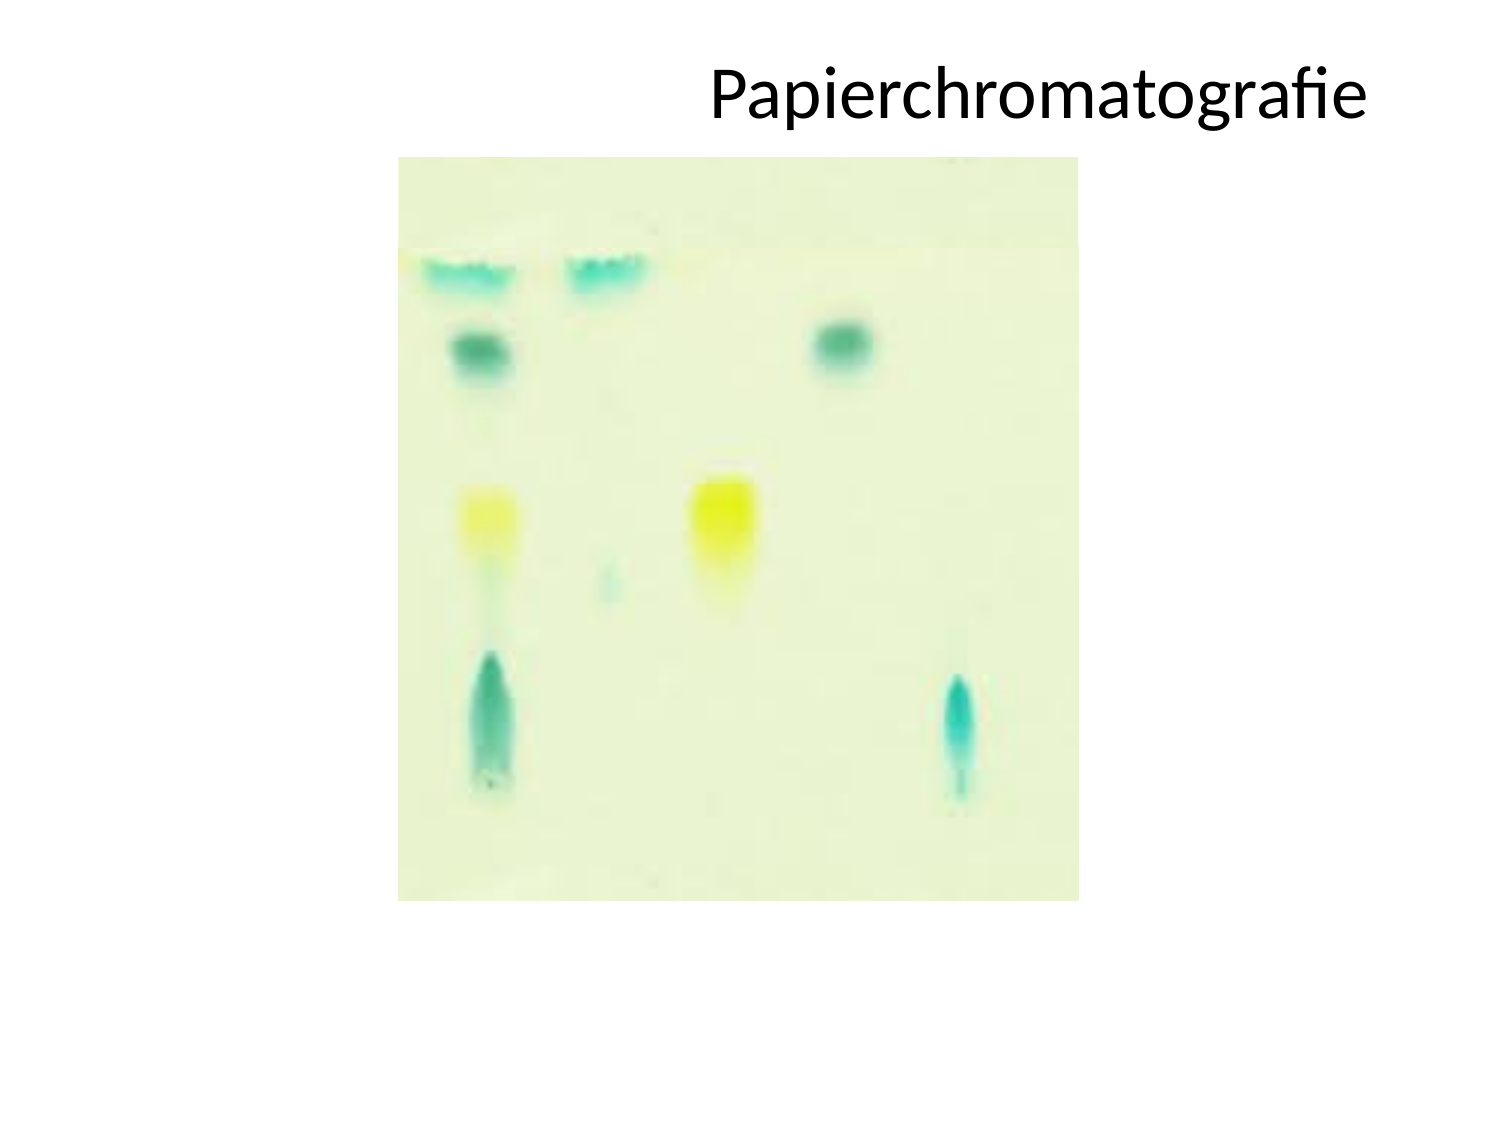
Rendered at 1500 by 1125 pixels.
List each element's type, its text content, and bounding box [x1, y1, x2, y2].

picture [398, 157, 1079, 901]
text_box Papierchromatografie [26, 35, 1480, 141]
